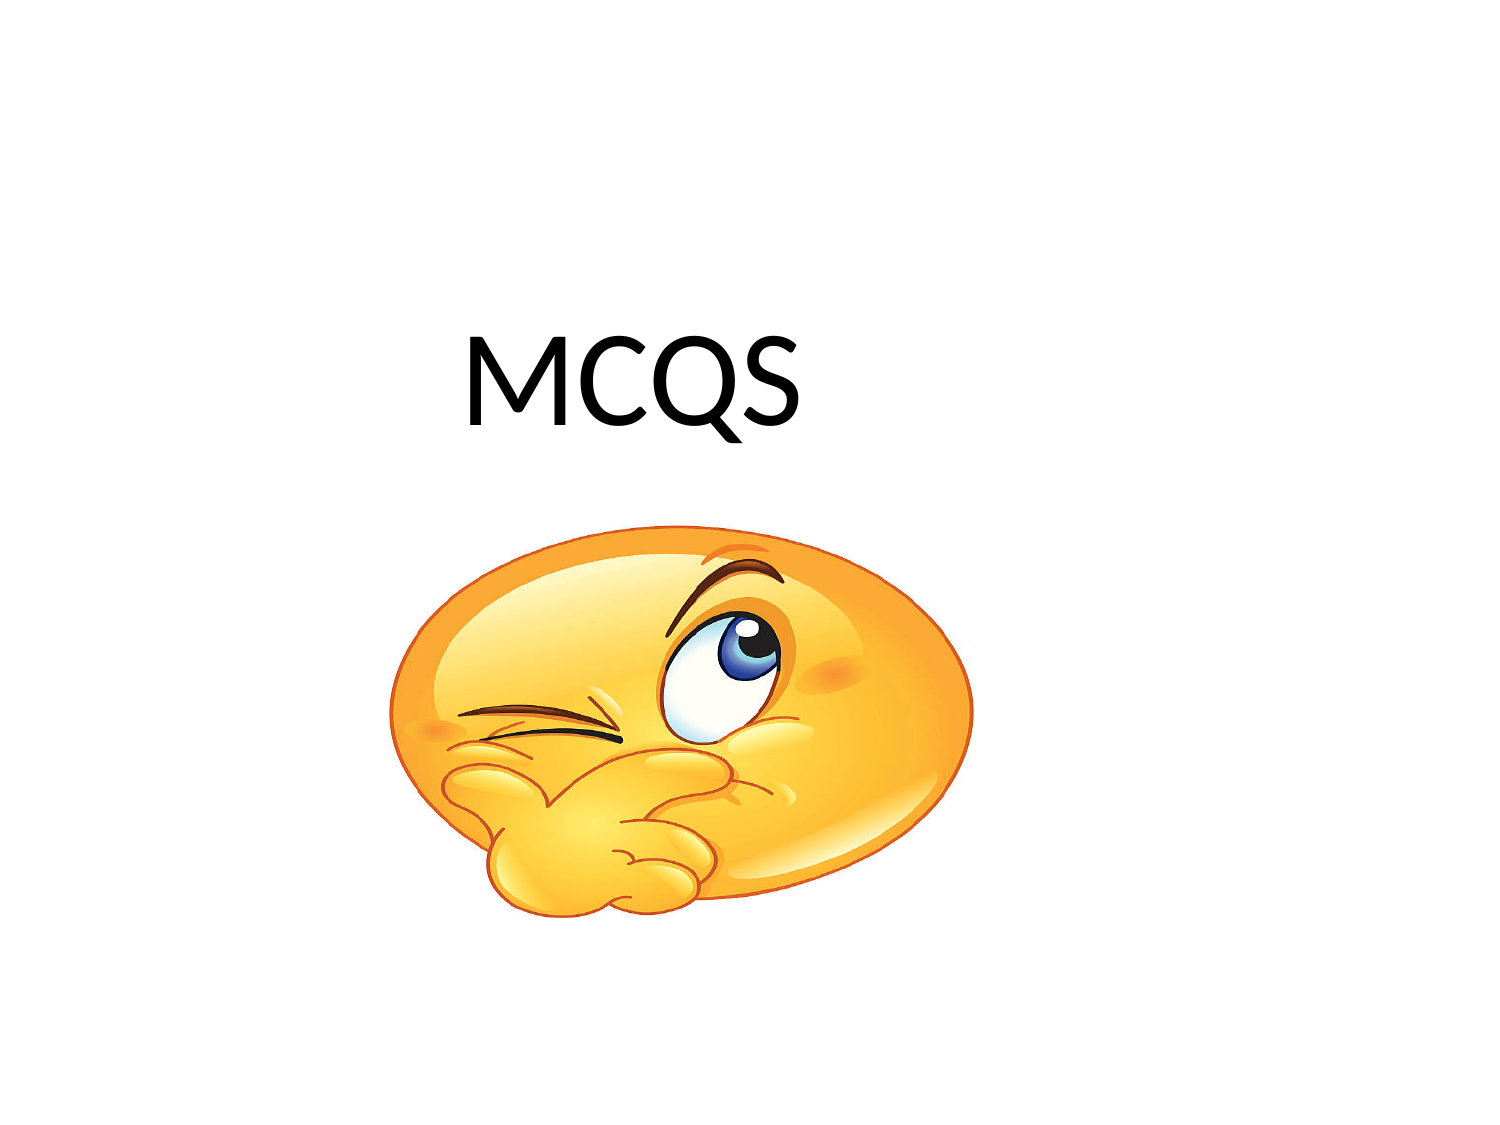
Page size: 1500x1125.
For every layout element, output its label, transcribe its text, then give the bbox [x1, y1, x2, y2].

picture [387, 524, 975, 919]
list MCQS [103, 299, 1397, 1063]
